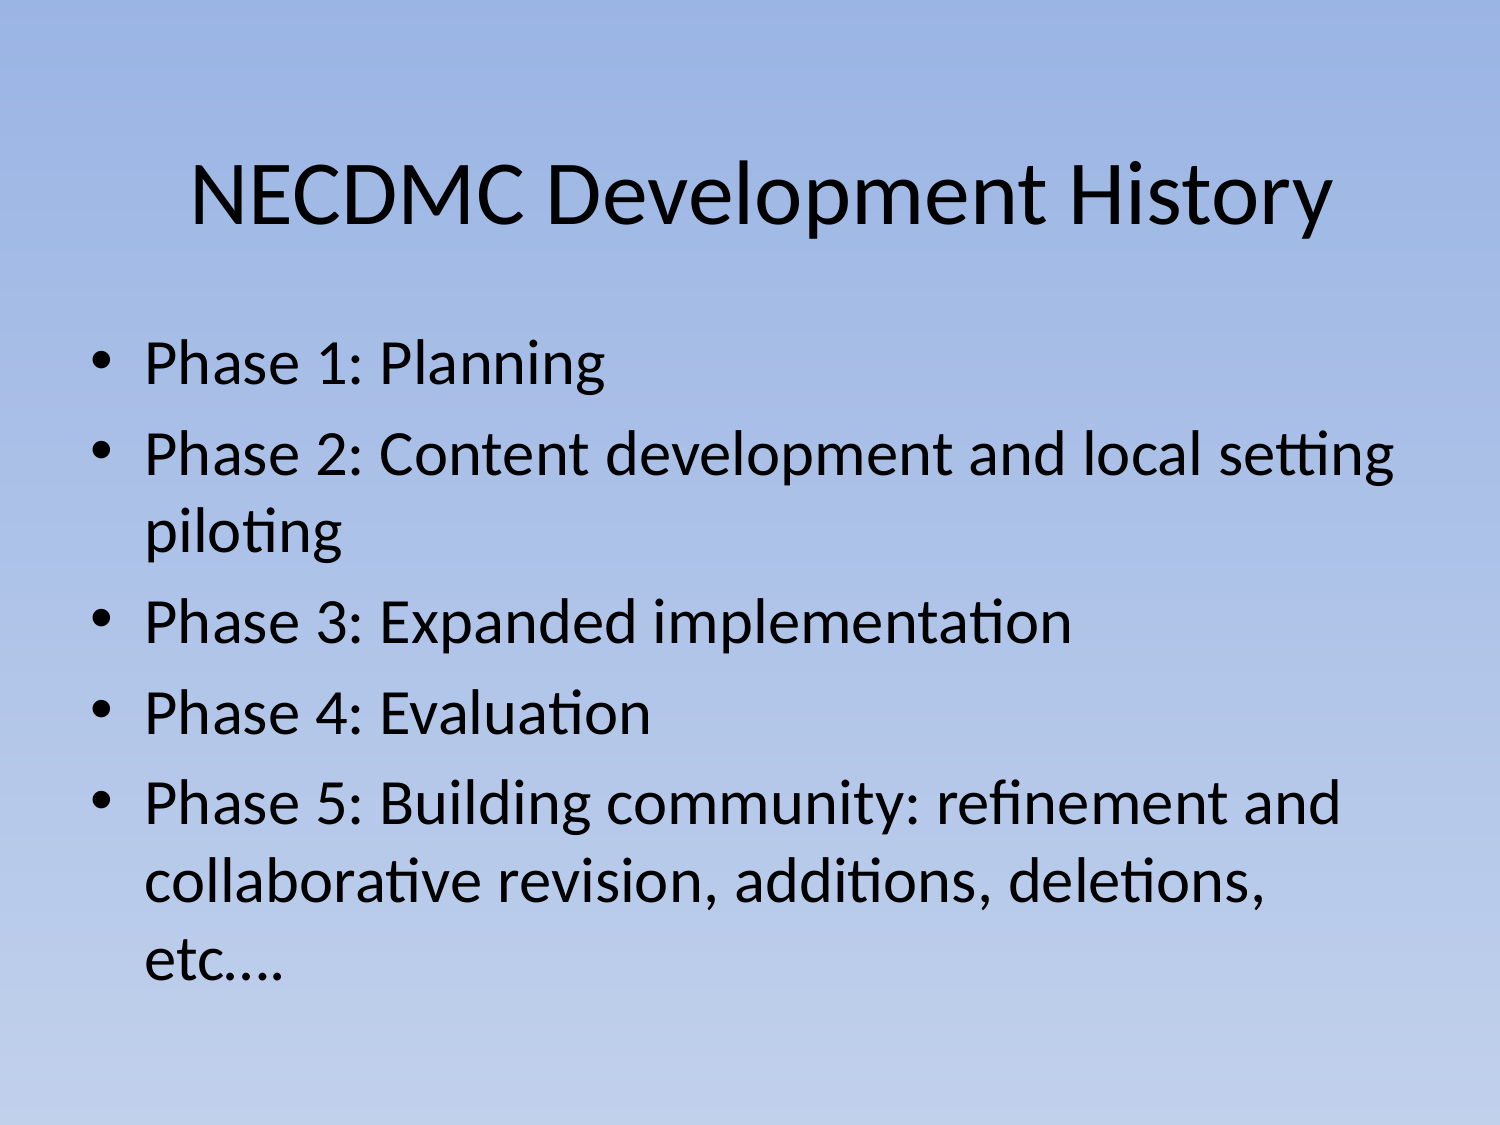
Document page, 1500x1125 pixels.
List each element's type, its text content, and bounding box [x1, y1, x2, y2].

list Phase 1: Planning Phase 2: Content development and local setting piloting Phase 3: Expanded implementation Phase 4: Evaluation Phase 5: Building community: refinement and collaborative revision, additions, deletions, etc…. [75, 312, 1425, 1005]
title NECDMC Development History [0, 87, 1500, 288]
